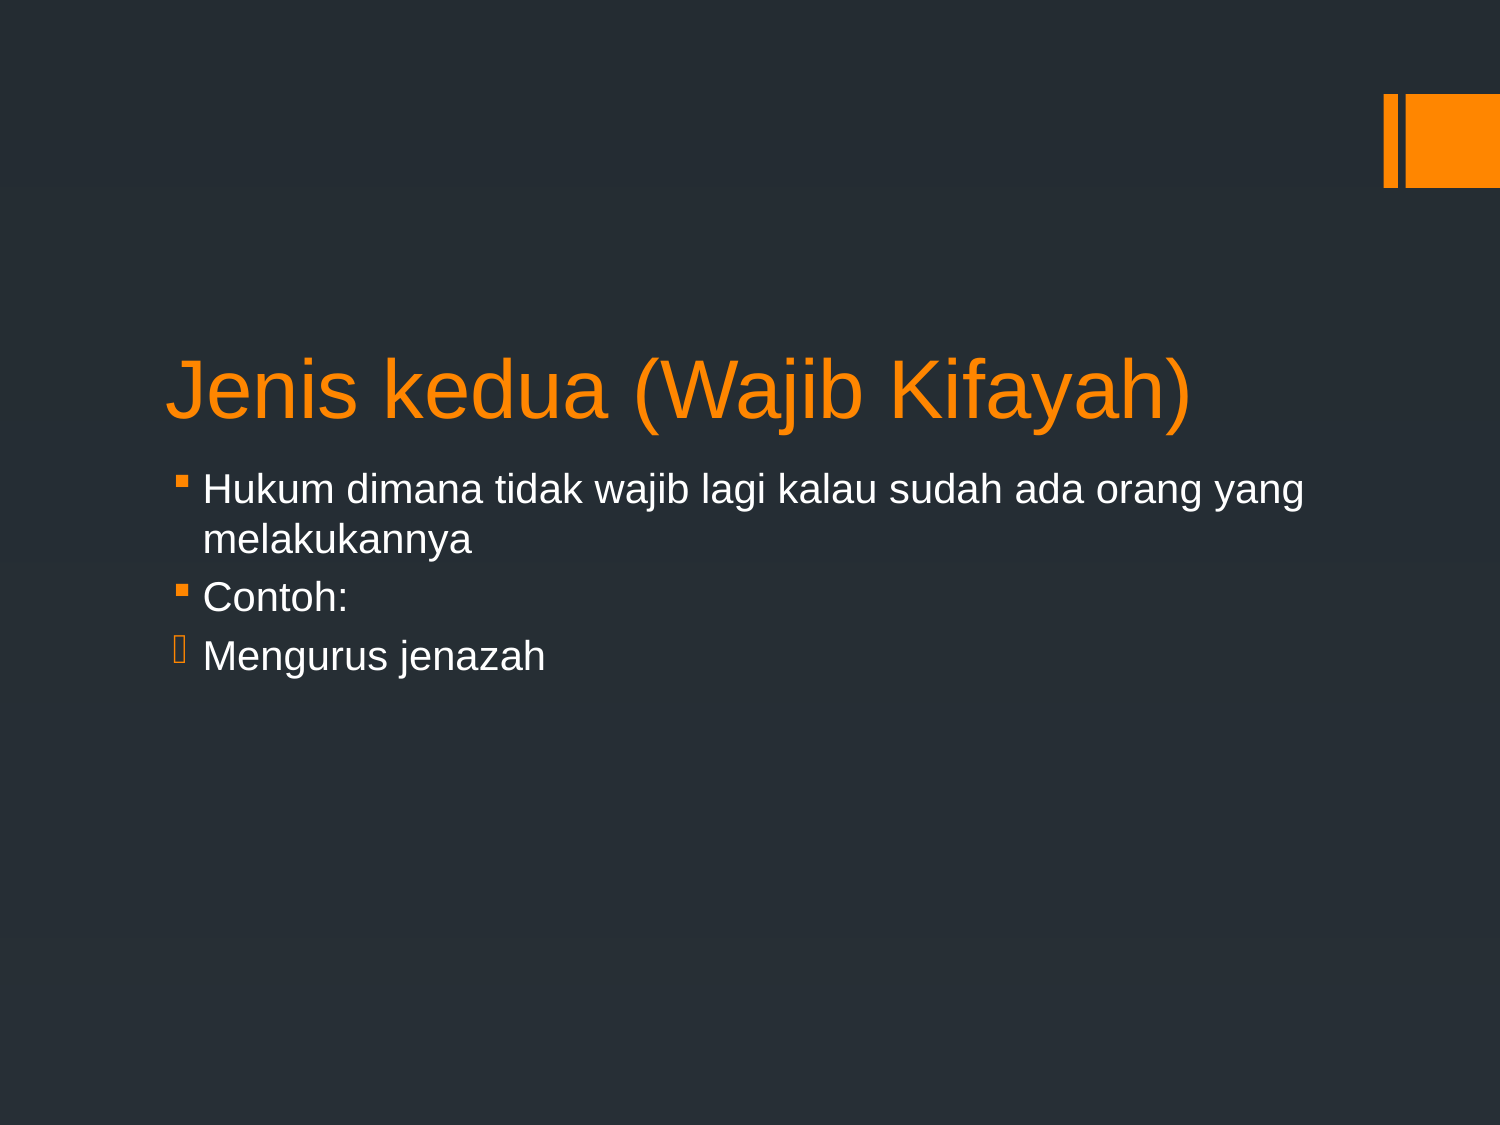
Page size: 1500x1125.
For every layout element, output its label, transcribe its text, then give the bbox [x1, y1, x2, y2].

list Hukum dimana tidak wajib lagi kalau sudah ada orang yang melakukannya Contoh: Mengurus jenazah [150, 454, 1350, 1035]
title Jenis kedua (Wajib Kifayah) [150, 253, 1350, 443]
